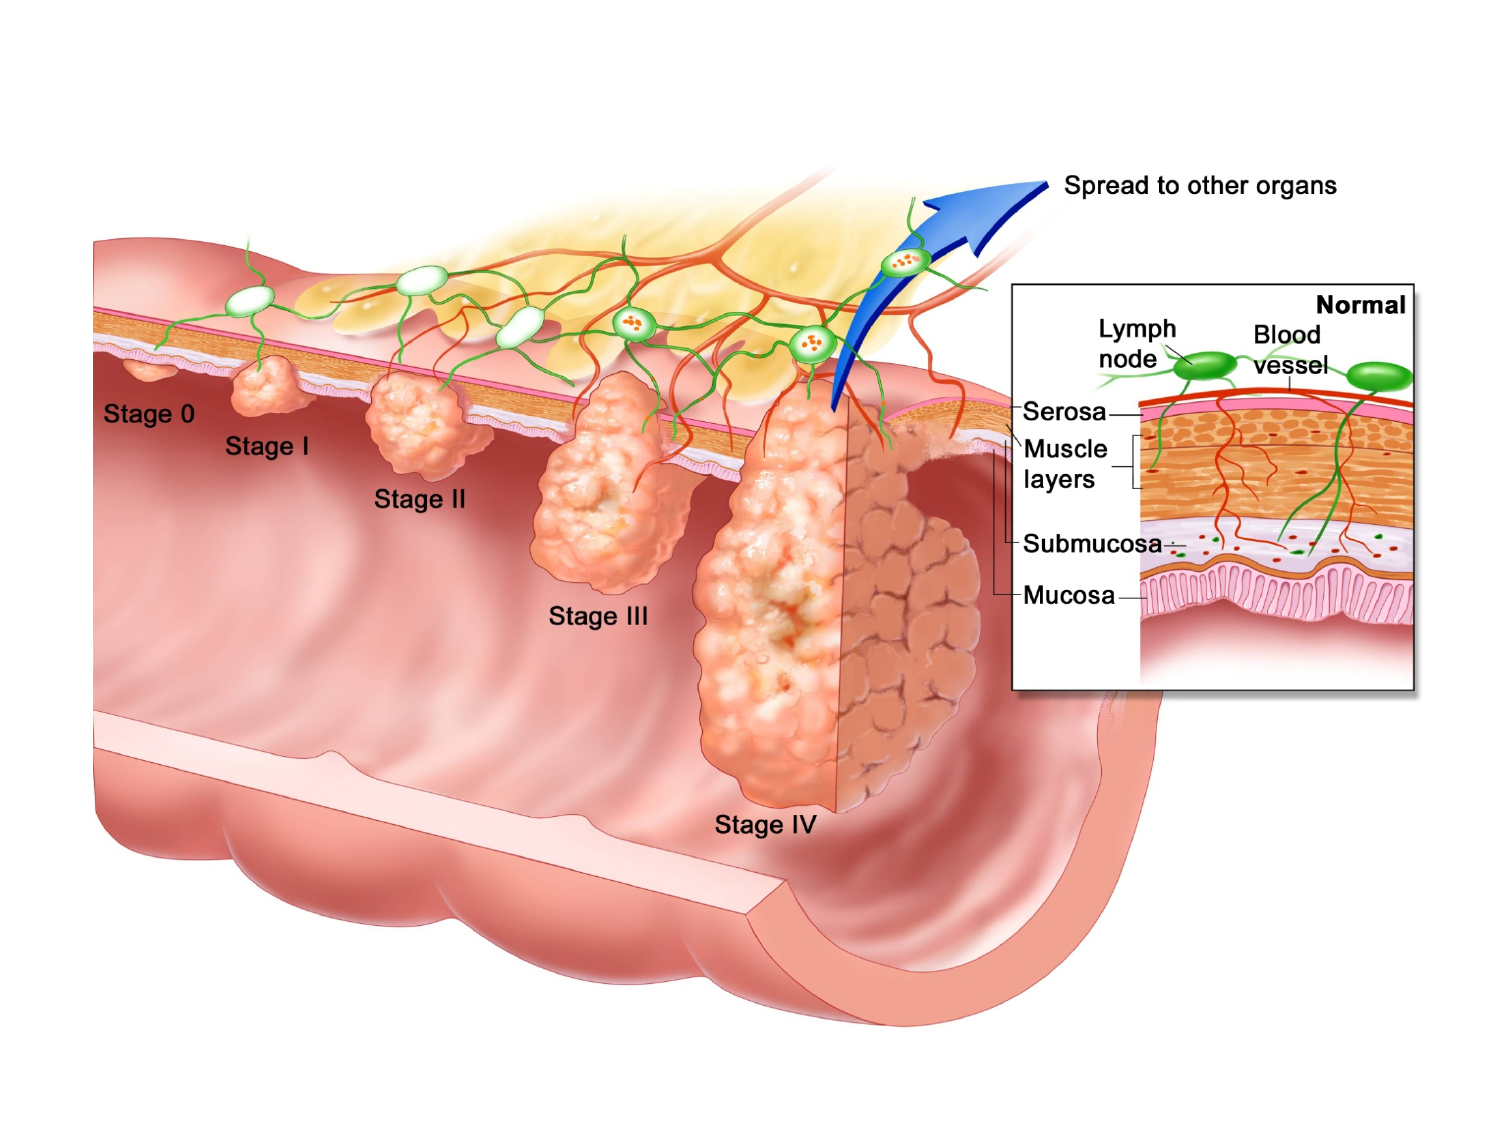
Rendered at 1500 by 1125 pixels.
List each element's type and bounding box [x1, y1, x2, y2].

picture [93, 136, 1434, 1048]
